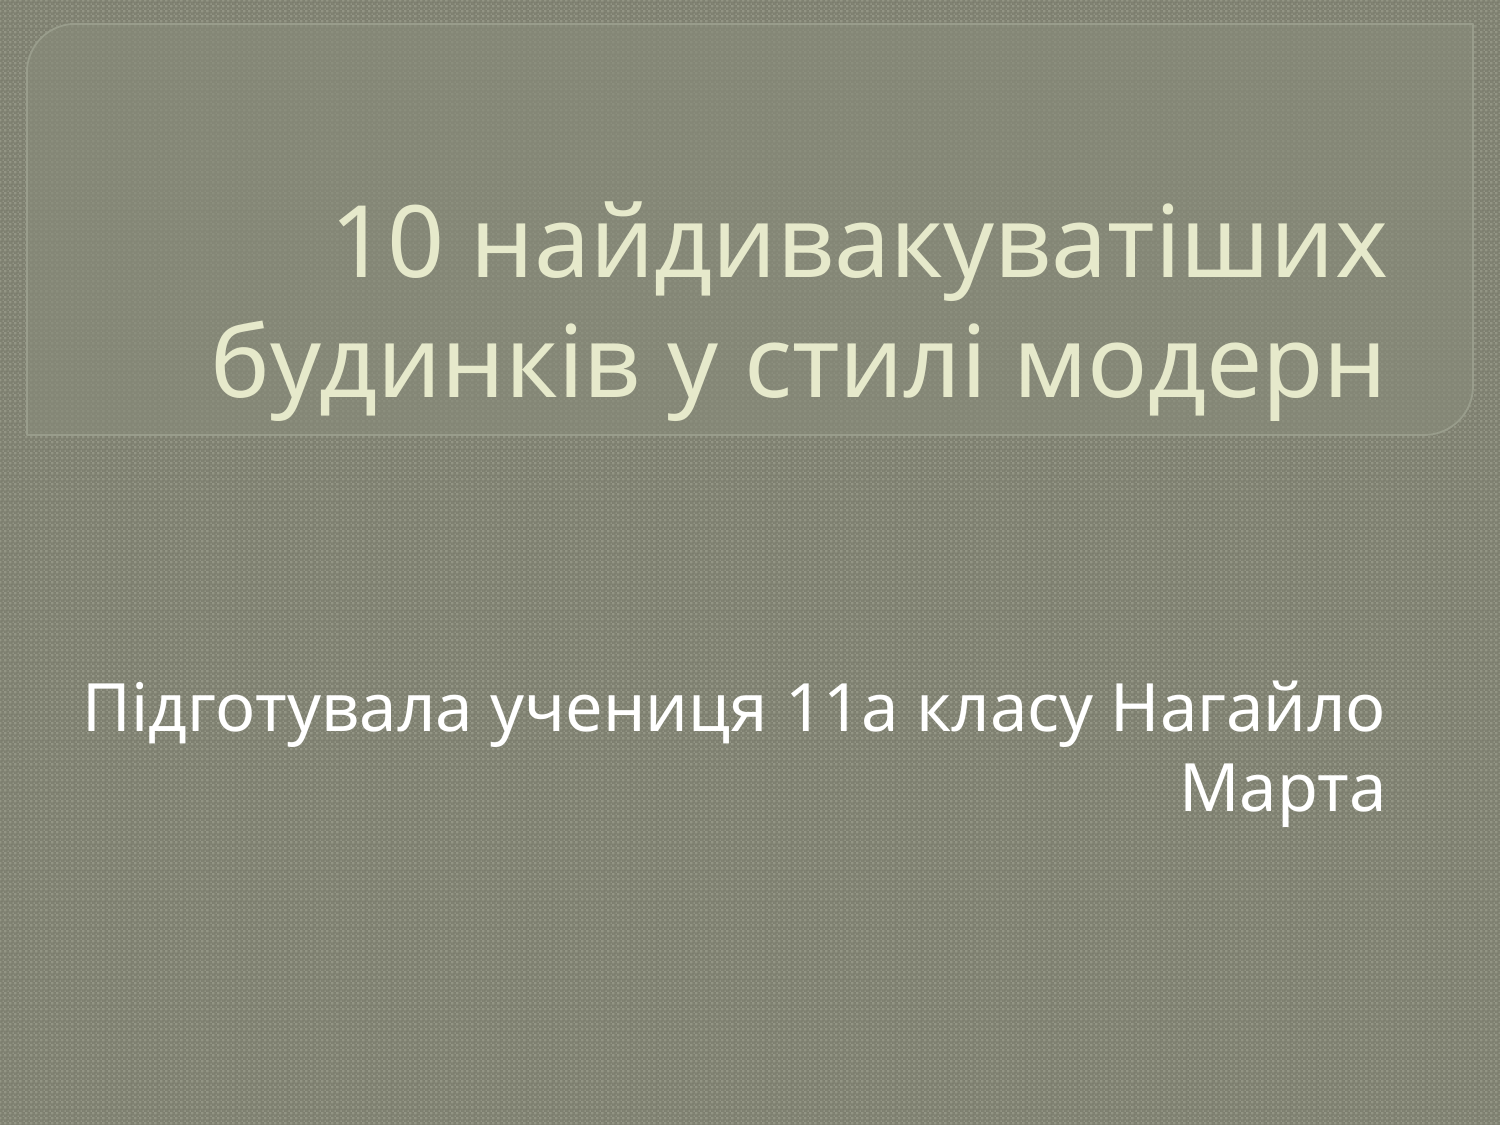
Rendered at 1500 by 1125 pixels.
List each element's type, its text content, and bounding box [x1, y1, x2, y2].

title 10 найдивакуватіших будинків у стилі модерн [76, 62, 1427, 425]
subtitle Підготувала учениця 11а класу Нагайло Марта [64, 656, 1428, 845]
